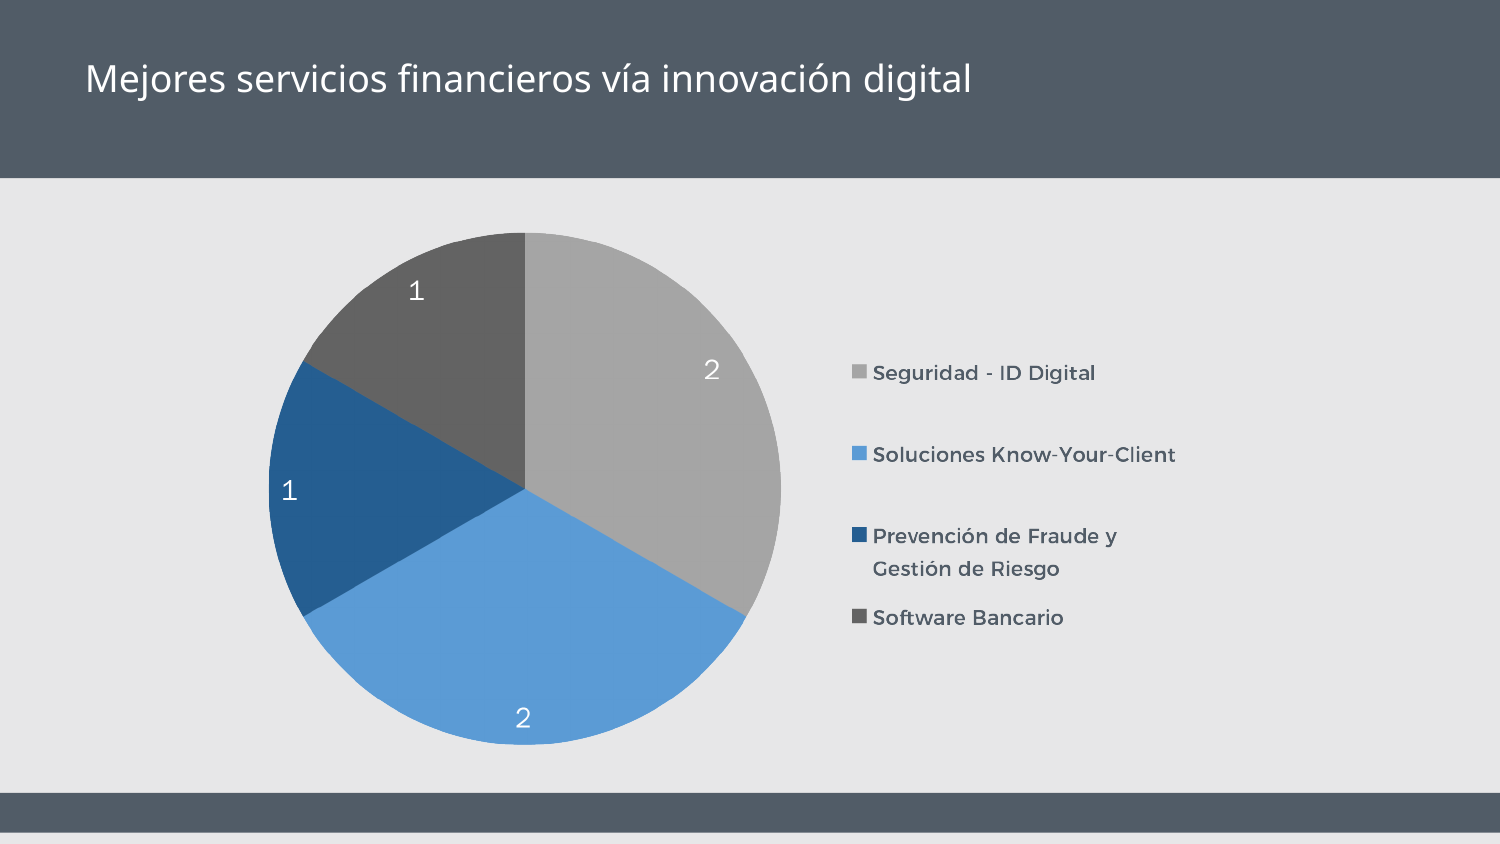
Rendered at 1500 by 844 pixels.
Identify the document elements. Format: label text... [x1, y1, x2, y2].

picture [268, 226, 1176, 745]
text_box [0, 792, 1500, 833]
title Mejores servicios financieros vía innovación digital [69, 40, 1468, 144]
text_box [0, 0, 1500, 179]
